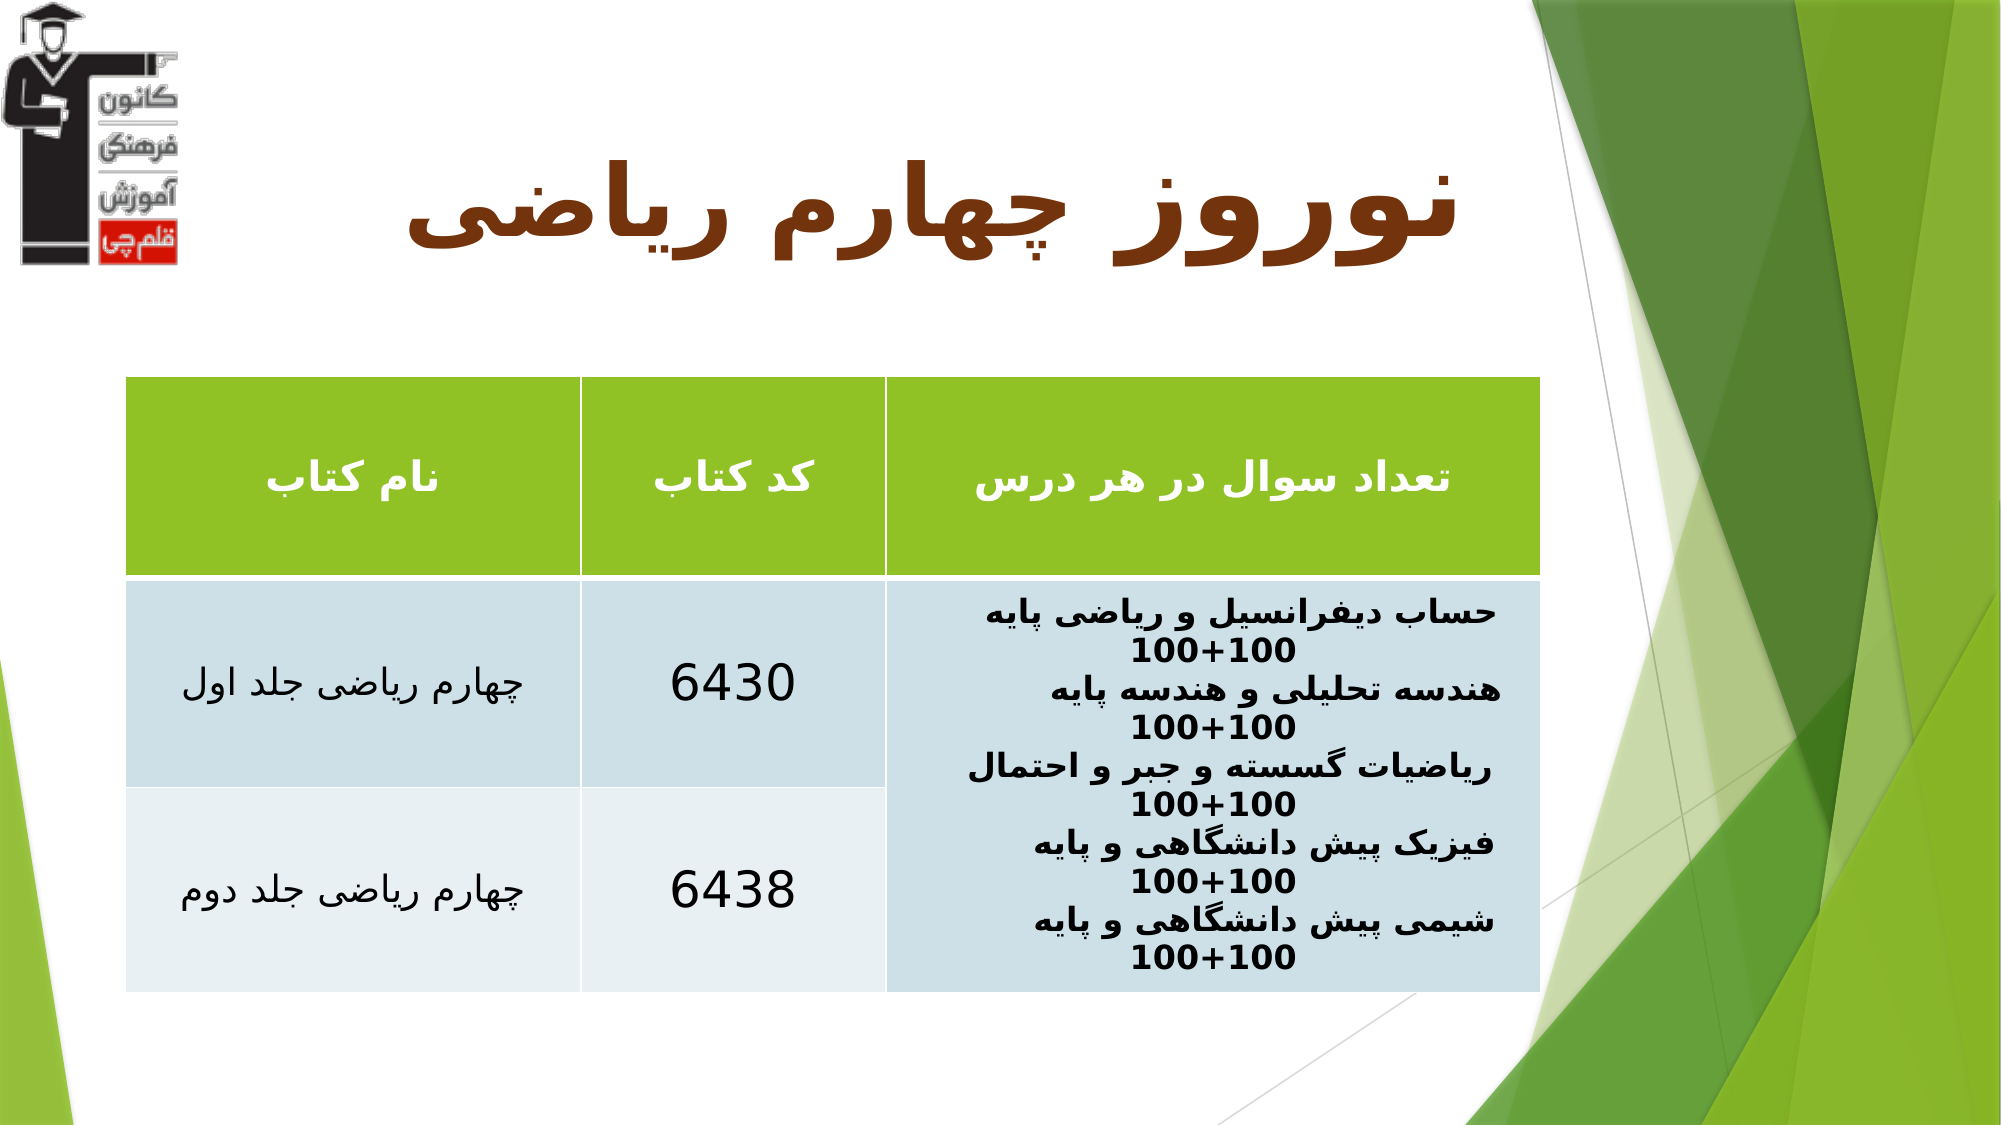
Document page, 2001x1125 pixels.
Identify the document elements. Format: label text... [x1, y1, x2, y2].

table_cell 6430 [582, 581, 885, 787]
picture [0, 0, 191, 271]
table_header نام کتاب [126, 377, 580, 575]
table_cell چهارم ریاضی جلد اول [126, 581, 580, 787]
table_header کد کتاب [582, 377, 885, 575]
table_cell چهارم ریاضی جلد دوم [126, 788, 580, 992]
table_cell حساب دیفرانسیل و ریاضی پایه 100+100 هندسه تحلیلی و هندسه پایه 100+100 ریاضیات گسسته و جبر و احتمال 100+100 فیزیک پیش دانشگاهی و پایه 100+100 شیمی پیش دانشگاهی و پایه 100+100 [887, 581, 1540, 992]
table_header تعداد سوال در هر درس [887, 377, 1540, 575]
text_box نوروز چهارم ریاضی [253, 103, 1481, 269]
table_cell 6438 [582, 788, 885, 992]
